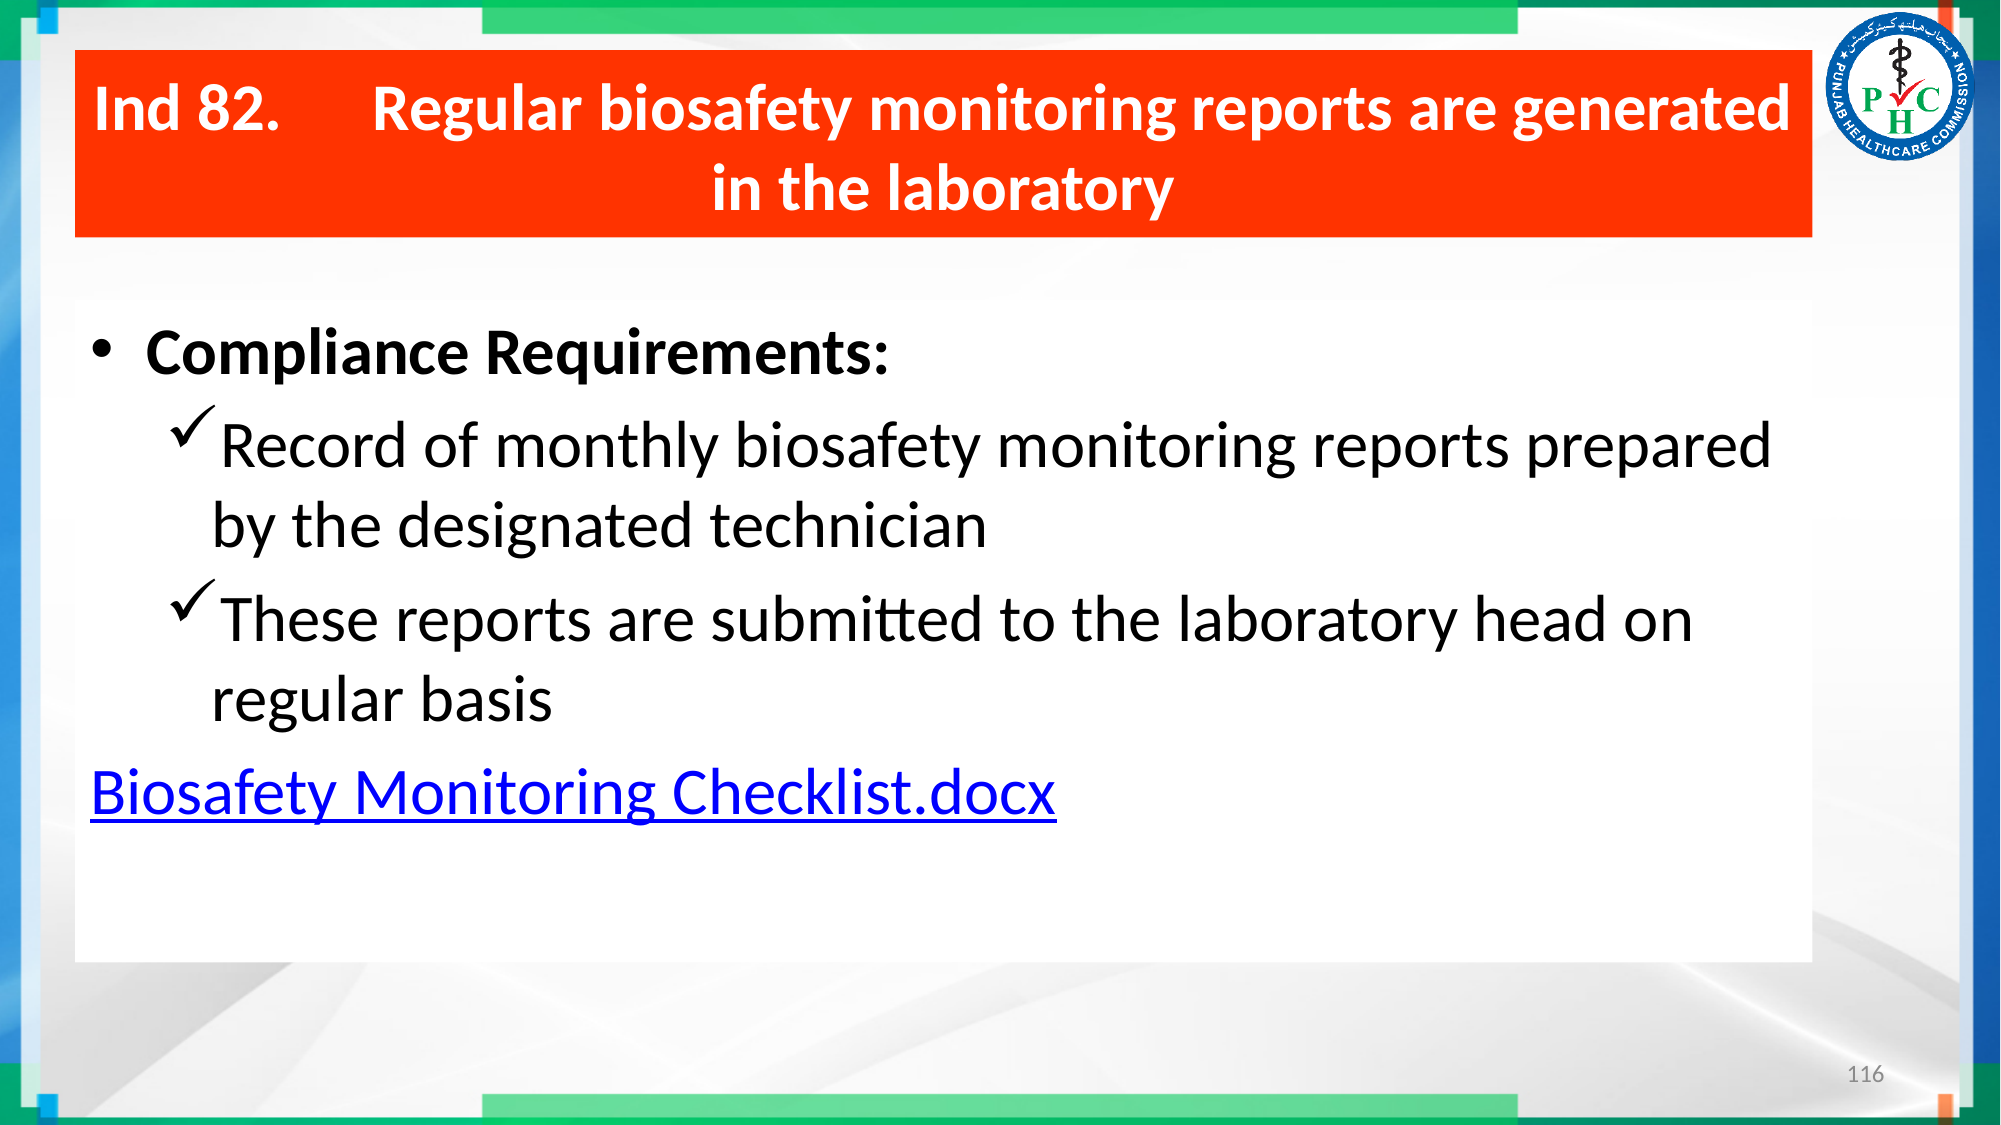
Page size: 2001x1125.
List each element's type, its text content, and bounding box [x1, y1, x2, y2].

title Ind 82. Regular biosafety monitoring reports are generated in the laboratory [75, 50, 1813, 238]
picture [0, 0, 2001, 1125]
list Compliance Requirements: Record of monthly biosafety monitoring reports prepared by the designated technician These reports are submitted to the laboratory head on regular basis Biosafety Monitoring Checklist.docx [75, 299, 1813, 963]
slide_number 116 [1433, 1042, 1900, 1103]
